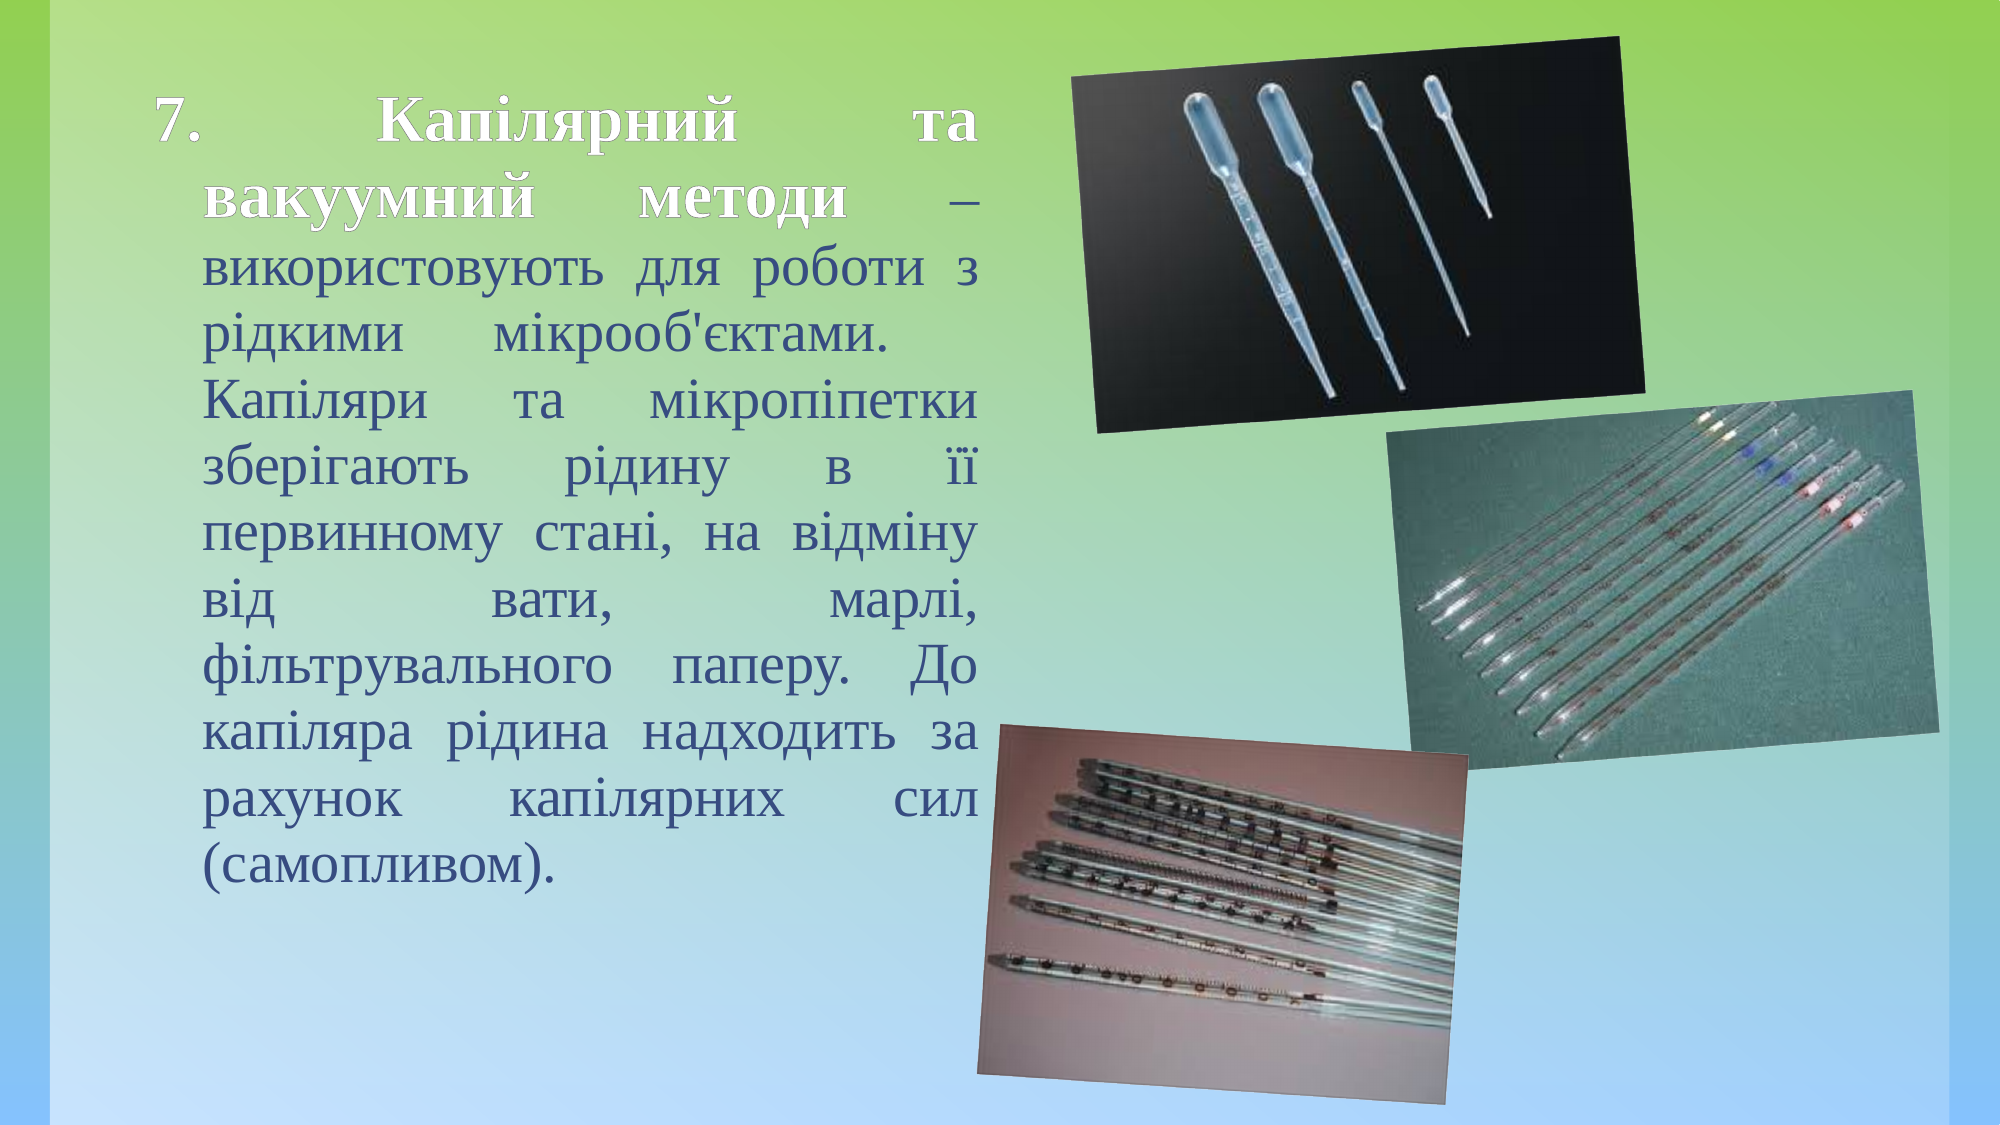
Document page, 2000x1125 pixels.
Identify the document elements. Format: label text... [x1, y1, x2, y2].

picture [977, 36, 1939, 1104]
list 7. Капілярний та вакуумний методи – використовують для роботи з рідкими мікрооб'єктами. Капіляри та мікропіпетки зберігають рідину в її первинному стані, на відміну від вати, марлі, фільтрувального паперу. До капіляра рідина надходить за рахунок капілярних сил (самопливом). [132, 70, 1000, 1013]
